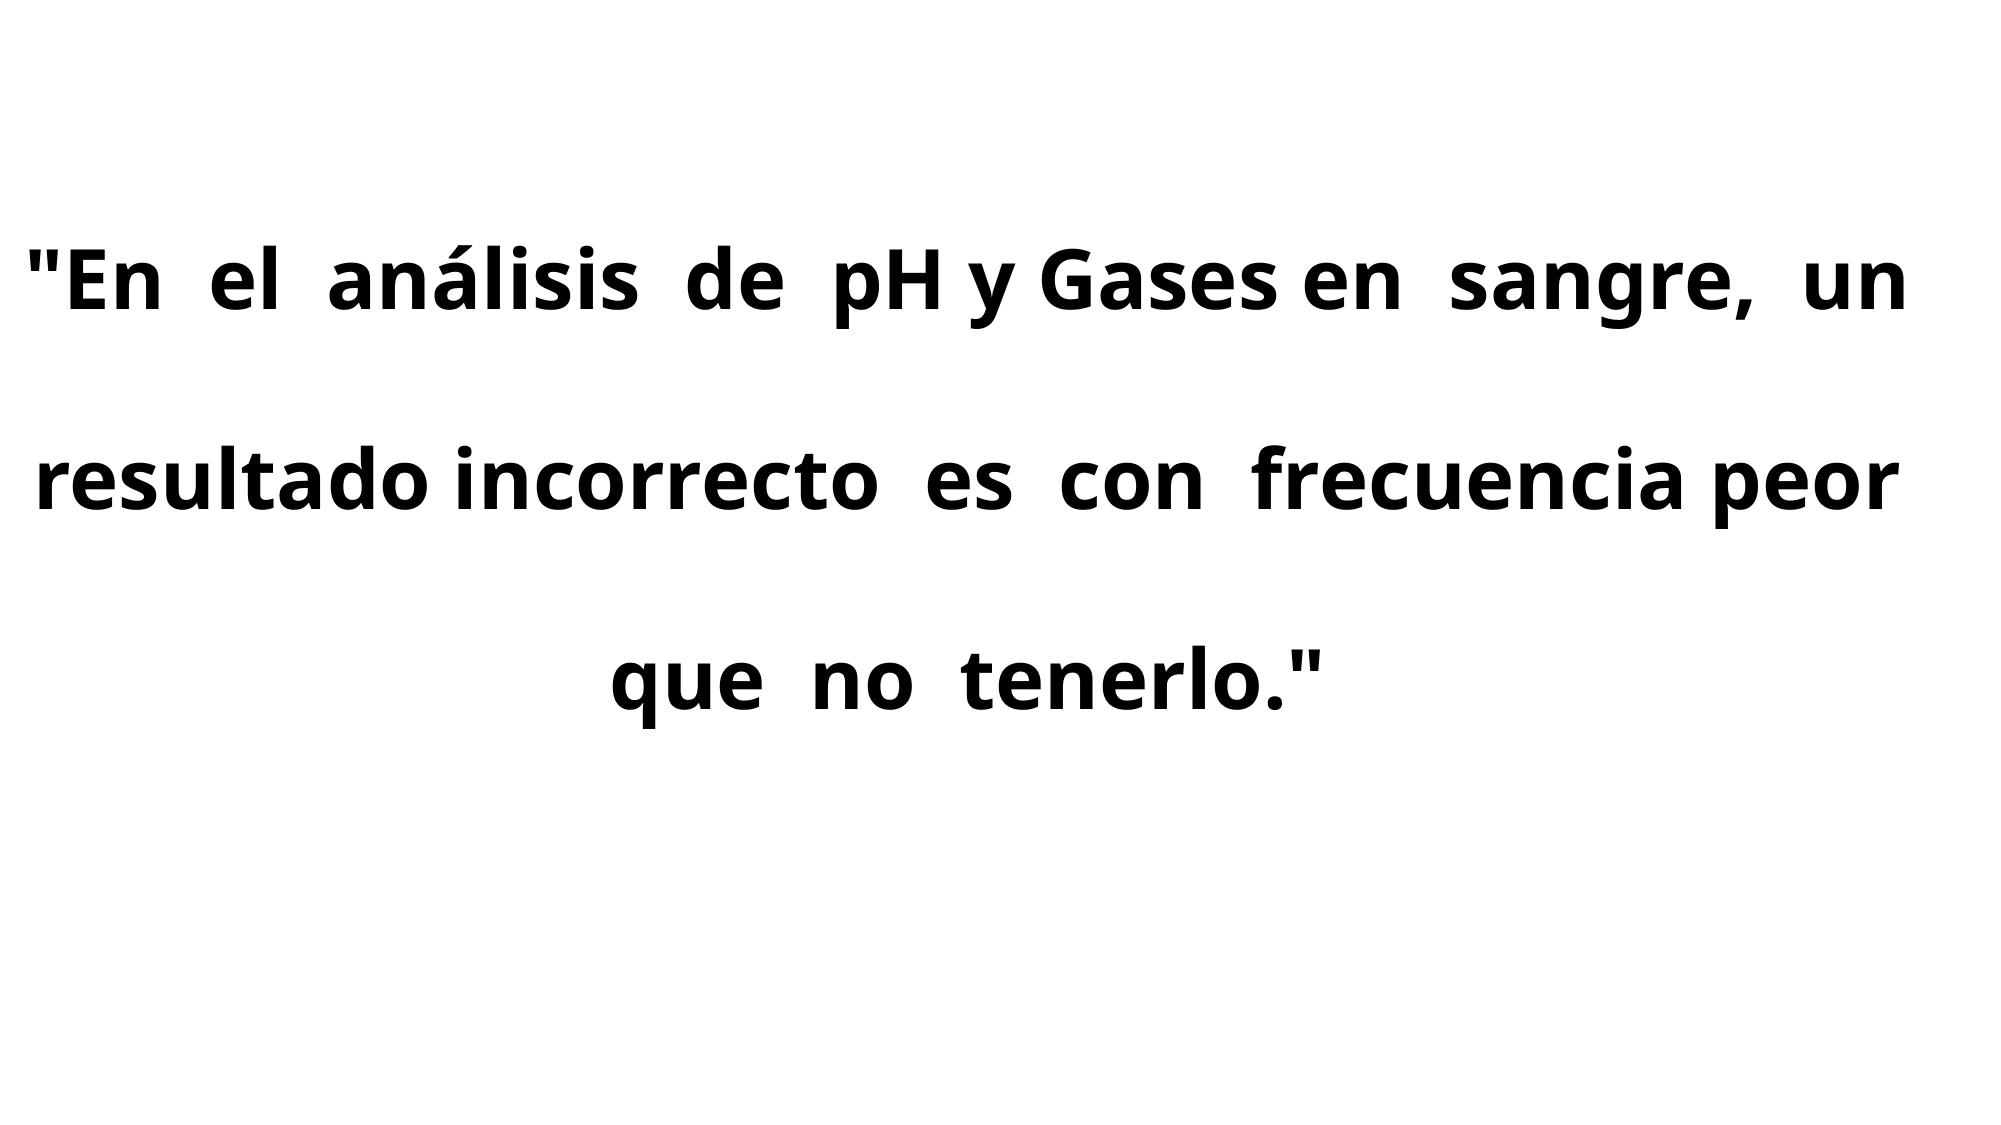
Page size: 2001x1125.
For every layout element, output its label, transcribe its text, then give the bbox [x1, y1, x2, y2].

list "En el análisis de pH y Gases en sangre, un resultado incorrecto es con frecuencia peor que no tenerlo." [0, 118, 1958, 1014]
